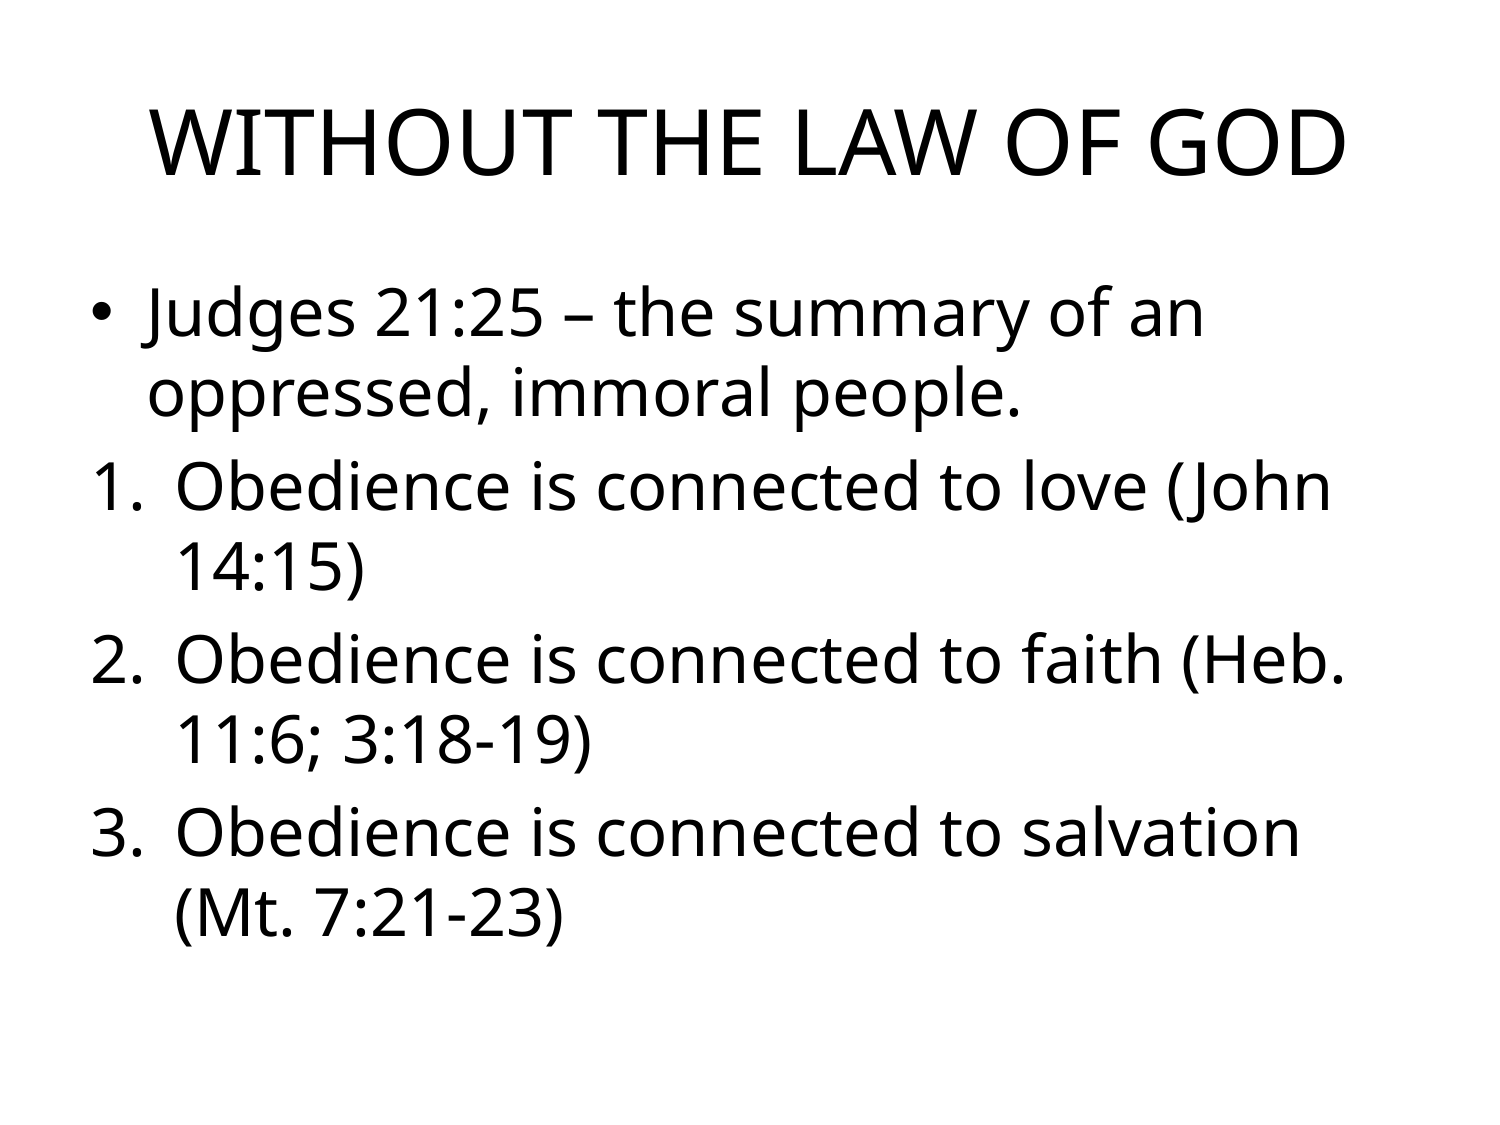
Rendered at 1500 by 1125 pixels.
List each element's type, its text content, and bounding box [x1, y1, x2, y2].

list Judges 21:25 – the summary of an oppressed, immoral people. Obedience is connected to love (John 14:15) Obedience is connected to faith (Heb. 11:6; 3:18-19) Obedience is connected to salvation (Mt. 7:21-23) [75, 262, 1425, 1005]
title WITHOUT THE LAW OF GOD [75, 45, 1425, 233]
